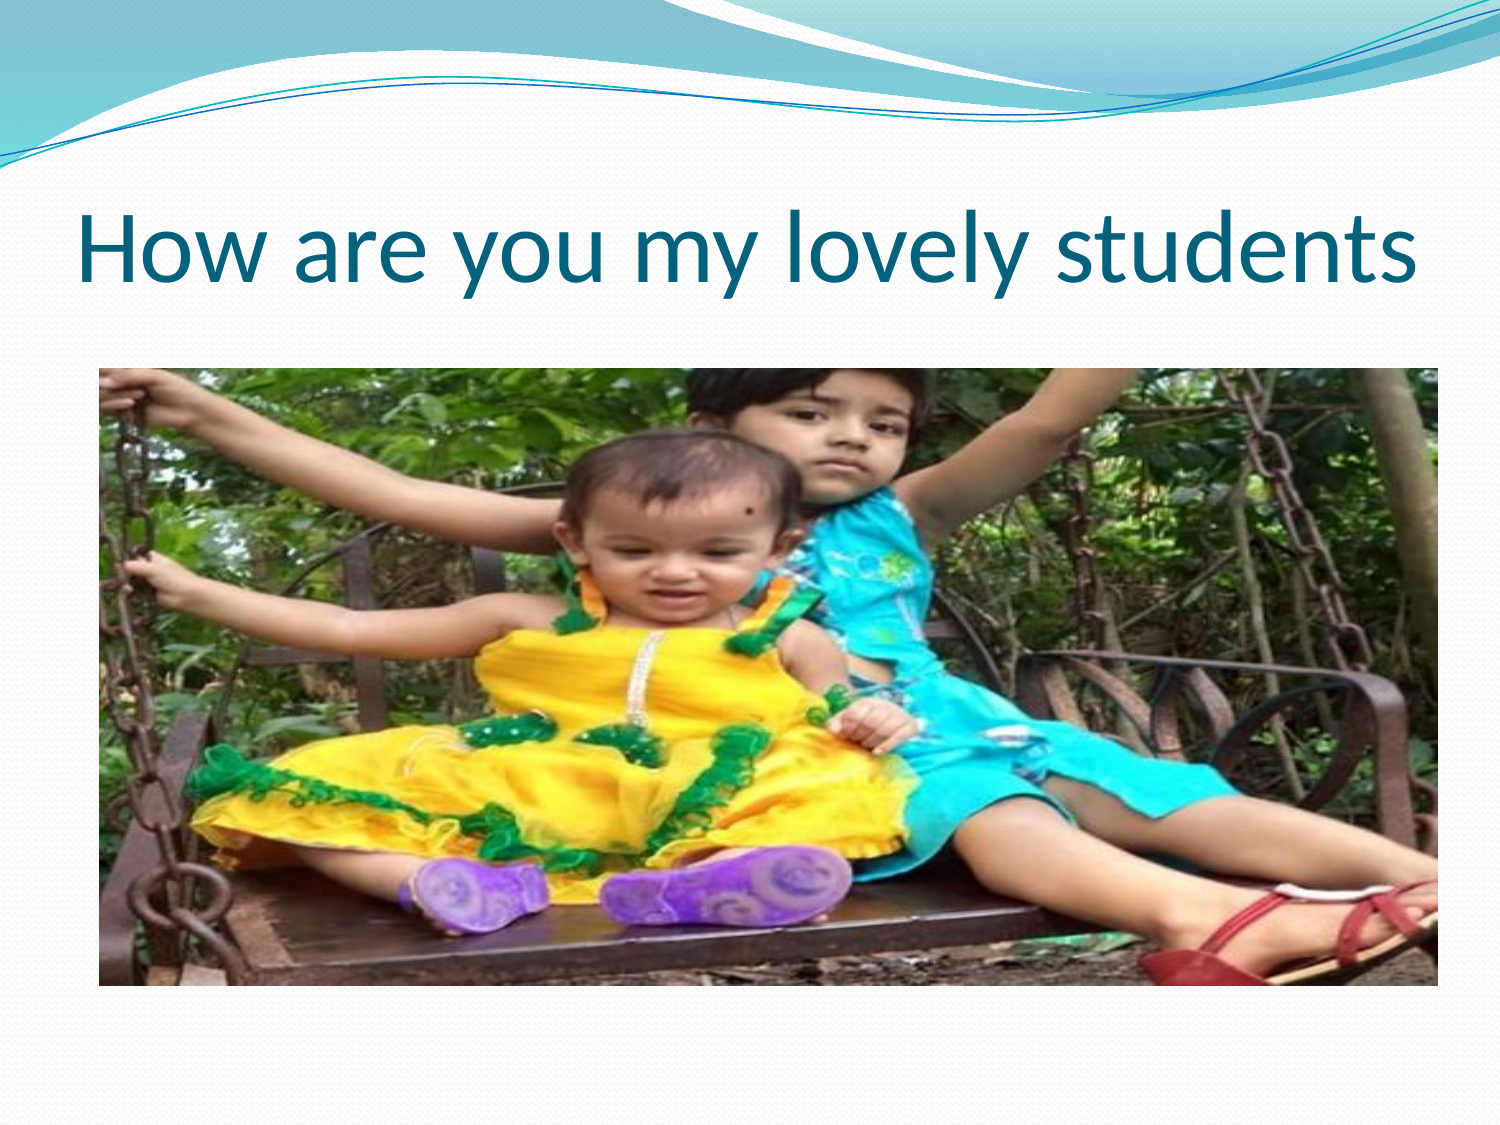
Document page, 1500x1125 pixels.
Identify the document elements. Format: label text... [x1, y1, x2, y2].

title How are you my lovely students [75, 115, 1425, 303]
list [99, 368, 1438, 987]
